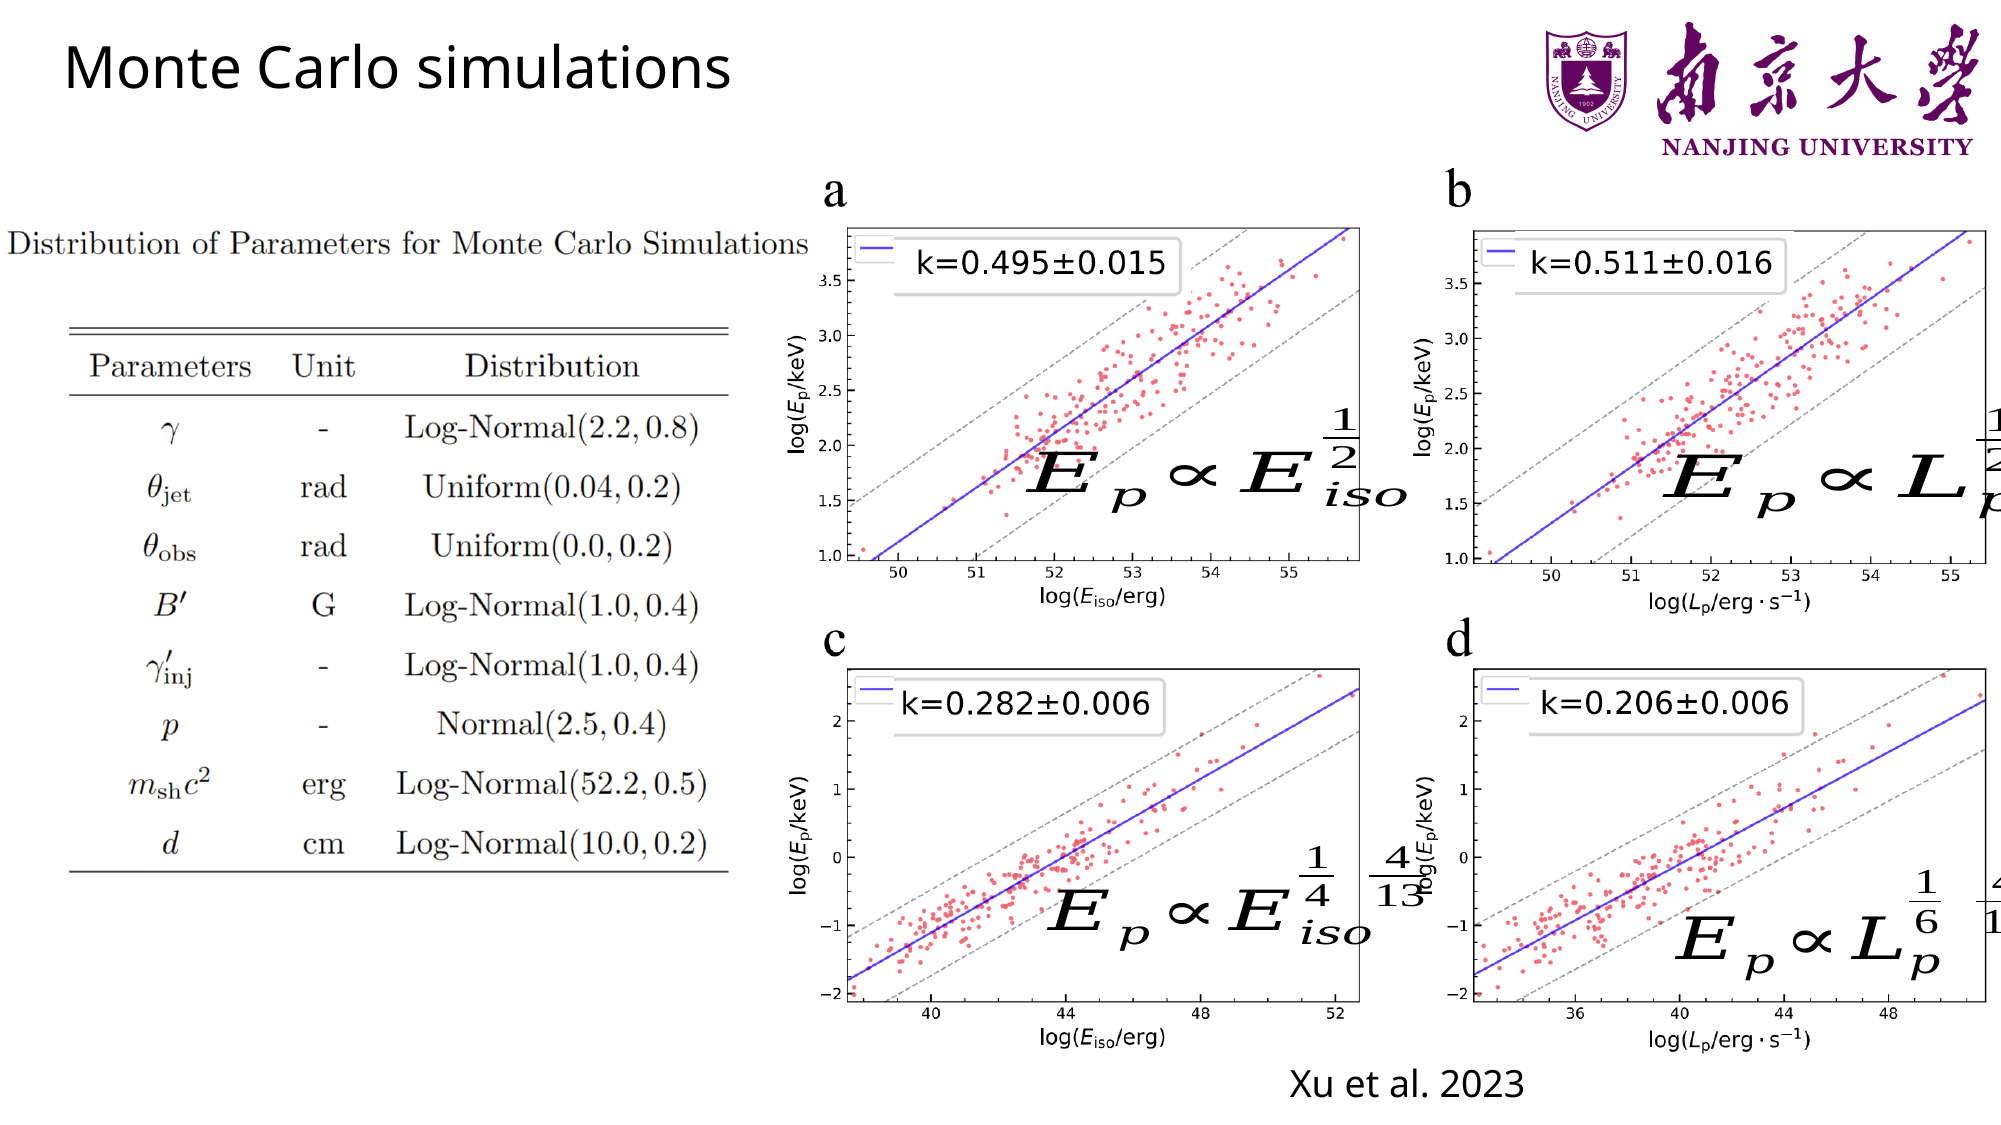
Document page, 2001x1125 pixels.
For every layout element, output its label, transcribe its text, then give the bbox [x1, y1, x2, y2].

text_box Xu et al. 2023 [1246, 1070, 1570, 1112]
picture [1546, 22, 1979, 157]
text_box Monte Carlo simulations [49, 22, 1049, 108]
picture [0, 210, 824, 280]
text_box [751, 157, 2000, 1070]
picture [49, 310, 746, 888]
